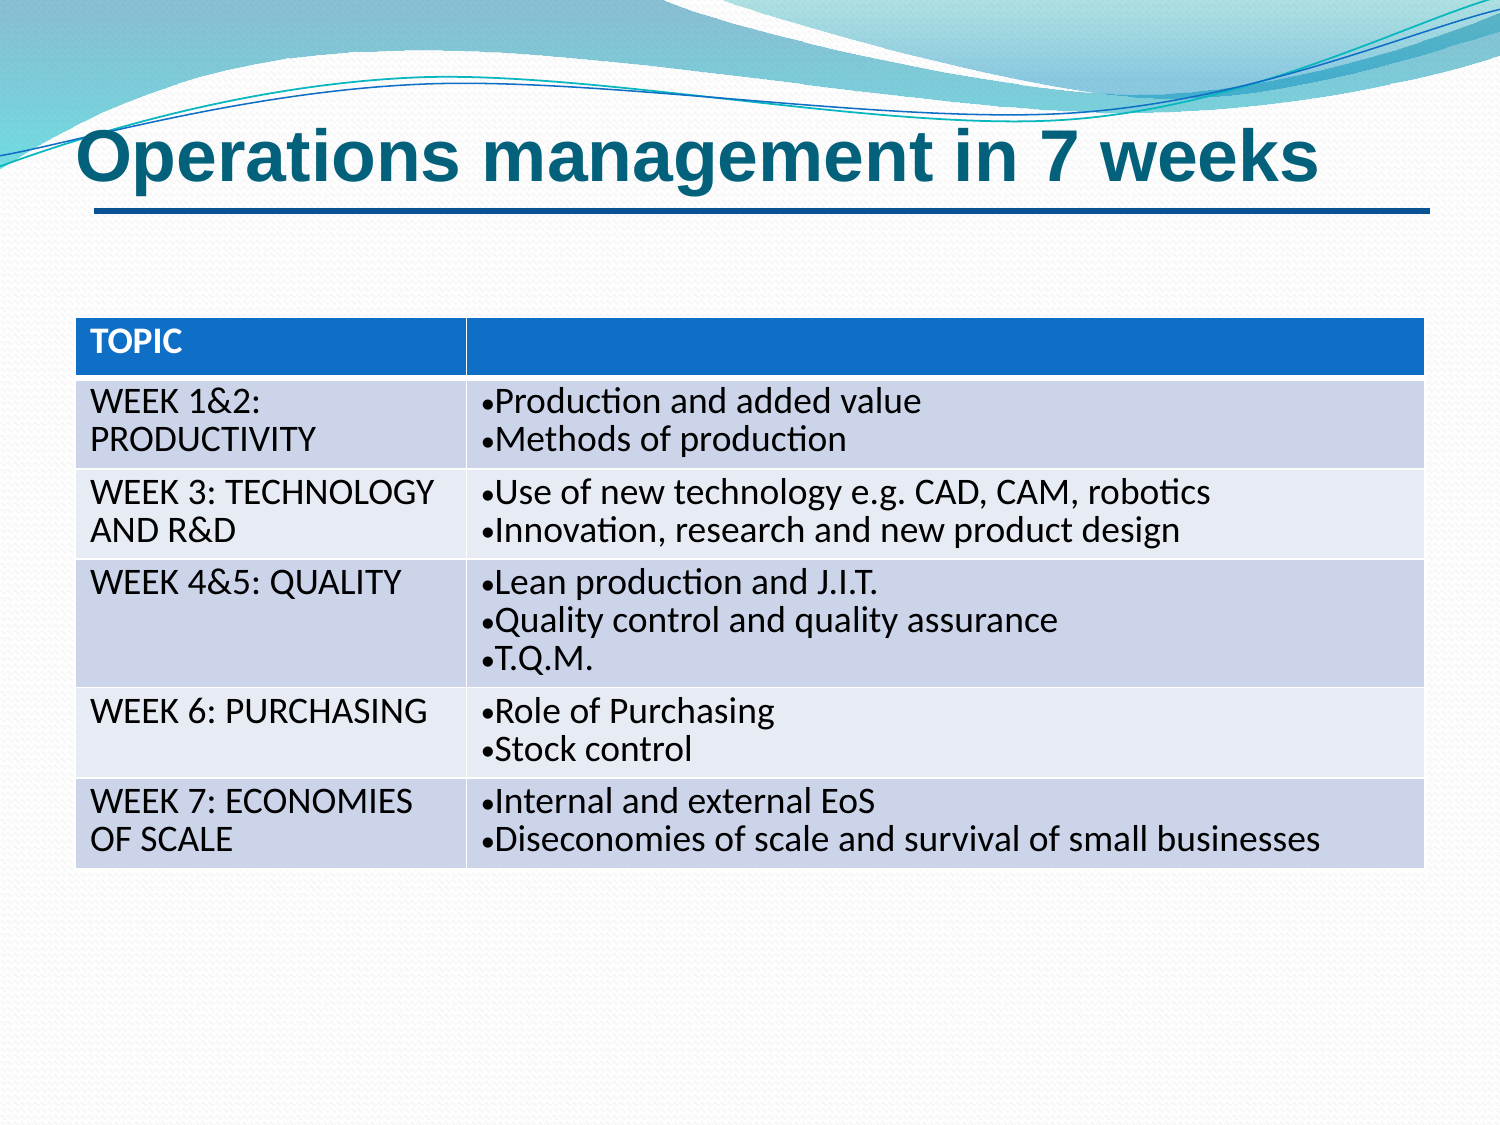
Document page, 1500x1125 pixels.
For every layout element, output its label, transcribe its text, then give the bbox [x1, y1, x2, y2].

table_header TOPIC [76, 318, 466, 375]
table_cell WEEK 6: PURCHASING [76, 688, 466, 777]
table_cell Lean production and J.I.T. Quality control and quality assurance T.Q.M. [467, 560, 1424, 687]
table_cell WEEK 1&2: PRODUCTIVITY [76, 381, 466, 468]
table_cell WEEK 7: ECONOMIES OF SCALE [76, 779, 466, 868]
table_cell WEEK 3: TECHNOLOGY AND R&D [76, 470, 466, 558]
table_cell Internal and external EoS Diseconomies of scale and survival of small businesses [467, 779, 1424, 868]
table_cell Use of new technology e.g. CAD, CAM, robotics Innovation, research and new product design [467, 470, 1424, 558]
table_header [467, 318, 1424, 375]
table_cell Production and added value Methods of production [467, 381, 1424, 468]
table_cell Role of Purchasing Stock control [467, 688, 1424, 777]
title Operations management in 7 weeks [75, 30, 1425, 197]
table_cell WEEK 4&5: QUALITY [76, 560, 466, 687]
